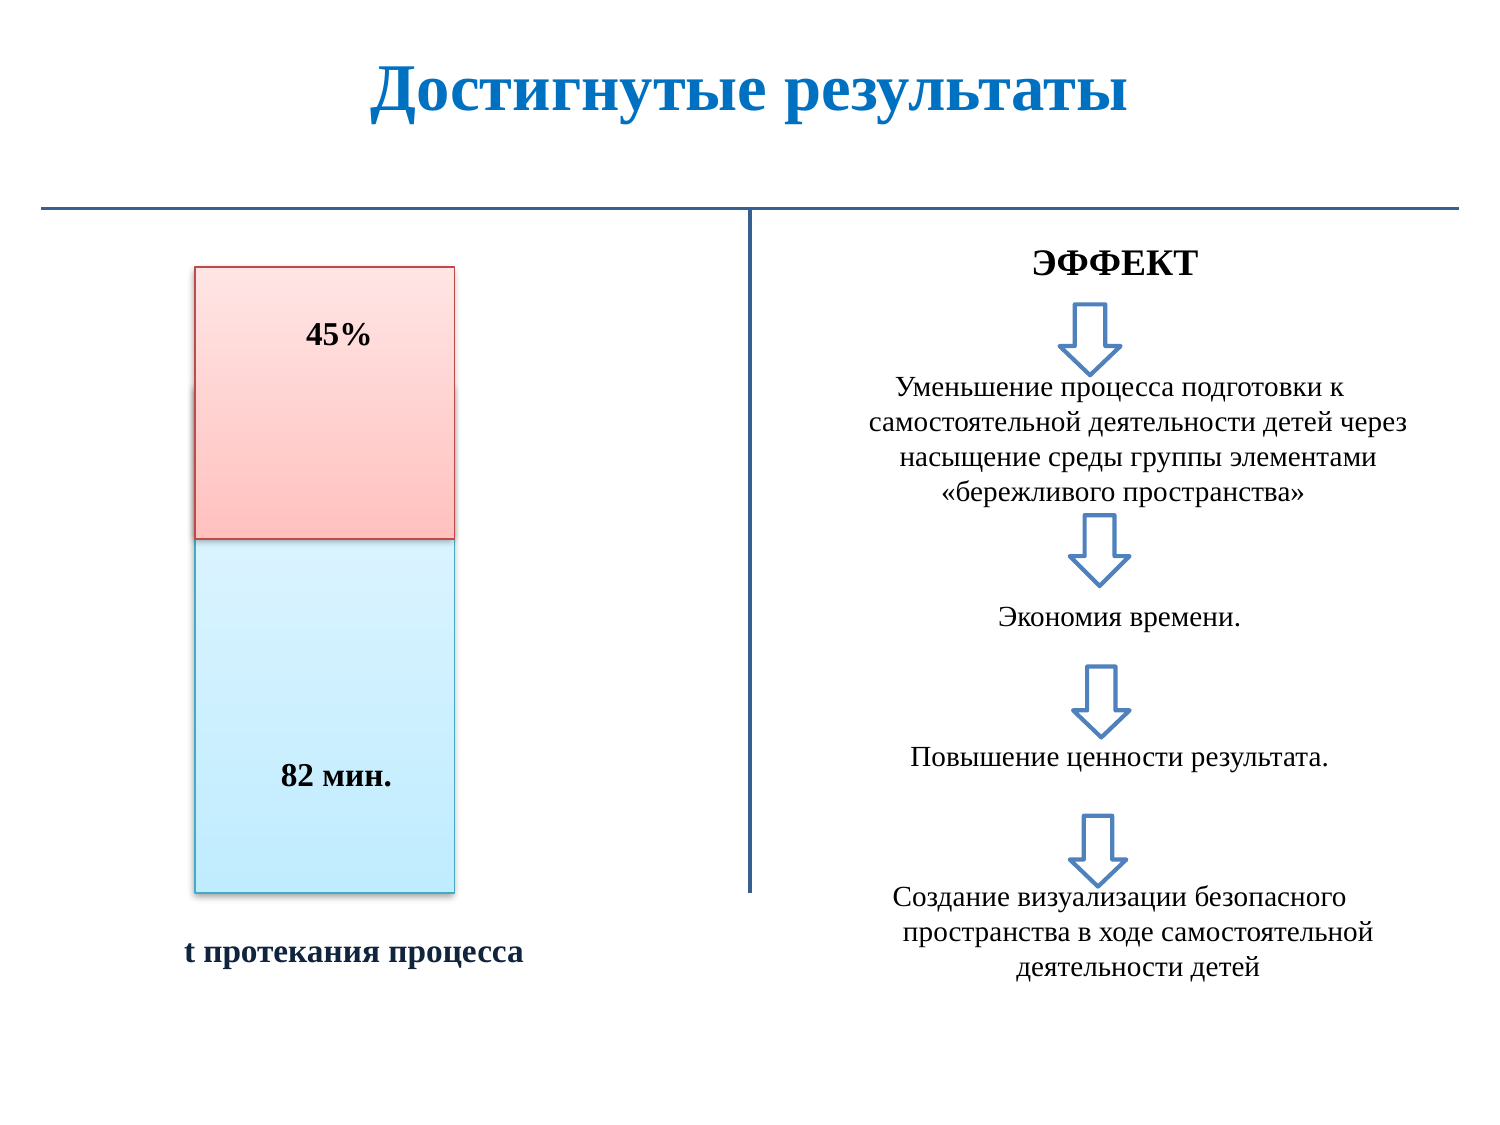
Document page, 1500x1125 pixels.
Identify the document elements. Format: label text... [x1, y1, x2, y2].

text_box [194, 544, 455, 894]
text_box 82 мин. [218, 586, 455, 801]
text_box 45% [227, 304, 452, 359]
text_box ЭФФЕКТ Уменьшение процесса подготовки к самостоятельной деятельности детей через насыщение среды группы элементами «бережливого пространства» Экономия времени. Повышение ценности результата. Создание визуализации безопасного пространства в ходе самостоятельной деятельности детей [804, 230, 1435, 990]
title Достигнутые результаты [17, 30, 1483, 138]
text_box t протекания процесса [159, 922, 550, 977]
text_box [1067, 813, 1129, 889]
text_box [194, 266, 455, 540]
